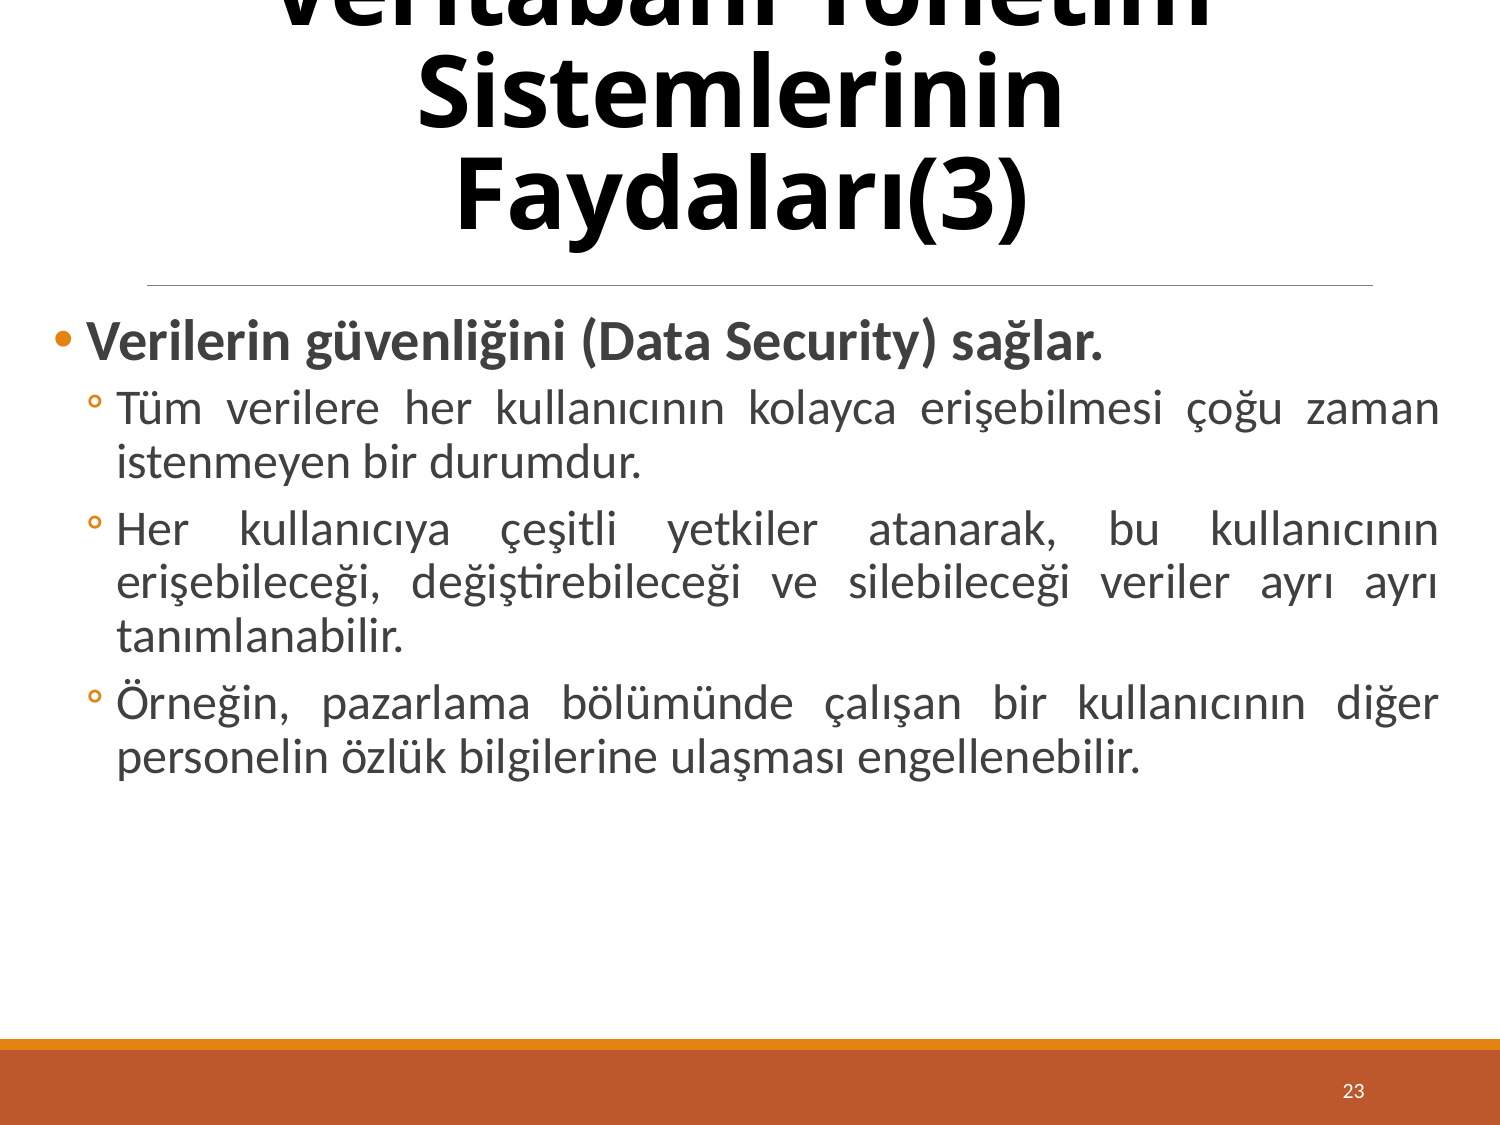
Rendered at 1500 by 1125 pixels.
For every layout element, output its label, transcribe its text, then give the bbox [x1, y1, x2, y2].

list Verilerin güvenliğini (Data Security) sağlar. Tüm verilere her kullanıcının kolayca erişebilmesi çoğu zaman istenmeyen bir durumdur. Her kullanıcıya çeşitli yetkiler atanarak, bu kullanıcının erişebileceği, değiştirebileceği ve silebileceği veriler ayrı ayrı tanımlanabilir. Örneğin, pazarlama bölümünde çalışan bir kullanıcının diğer personelin özlük bilgilerine ulaşması engellenebilir. [53, 302, 1441, 953]
slide_number 23 [1218, 1059, 1380, 1120]
title Veritabanı Yönetim Sistemlerinin Faydaları(3) [103, 18, 1380, 258]
